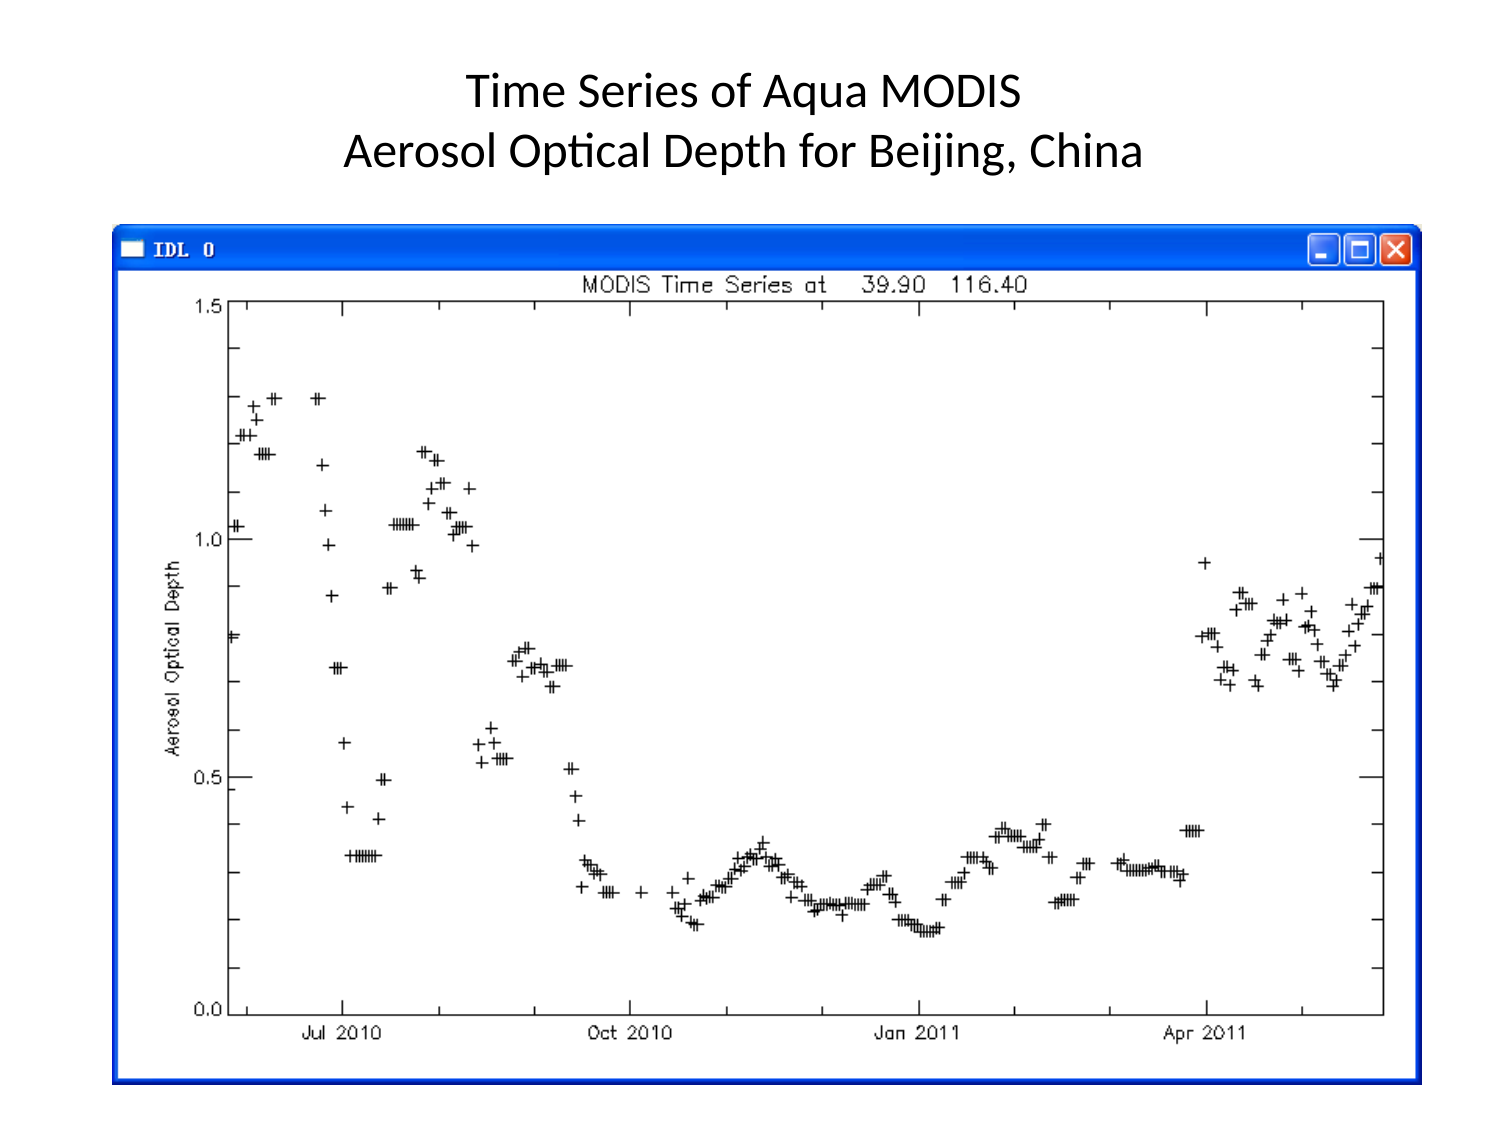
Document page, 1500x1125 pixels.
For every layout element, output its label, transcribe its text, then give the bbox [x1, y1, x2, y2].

picture [112, 224, 1423, 1085]
text_box Time Series of Aqua MODIS Aerosol Optical Depth for Beijing, China [275, 49, 1213, 185]
